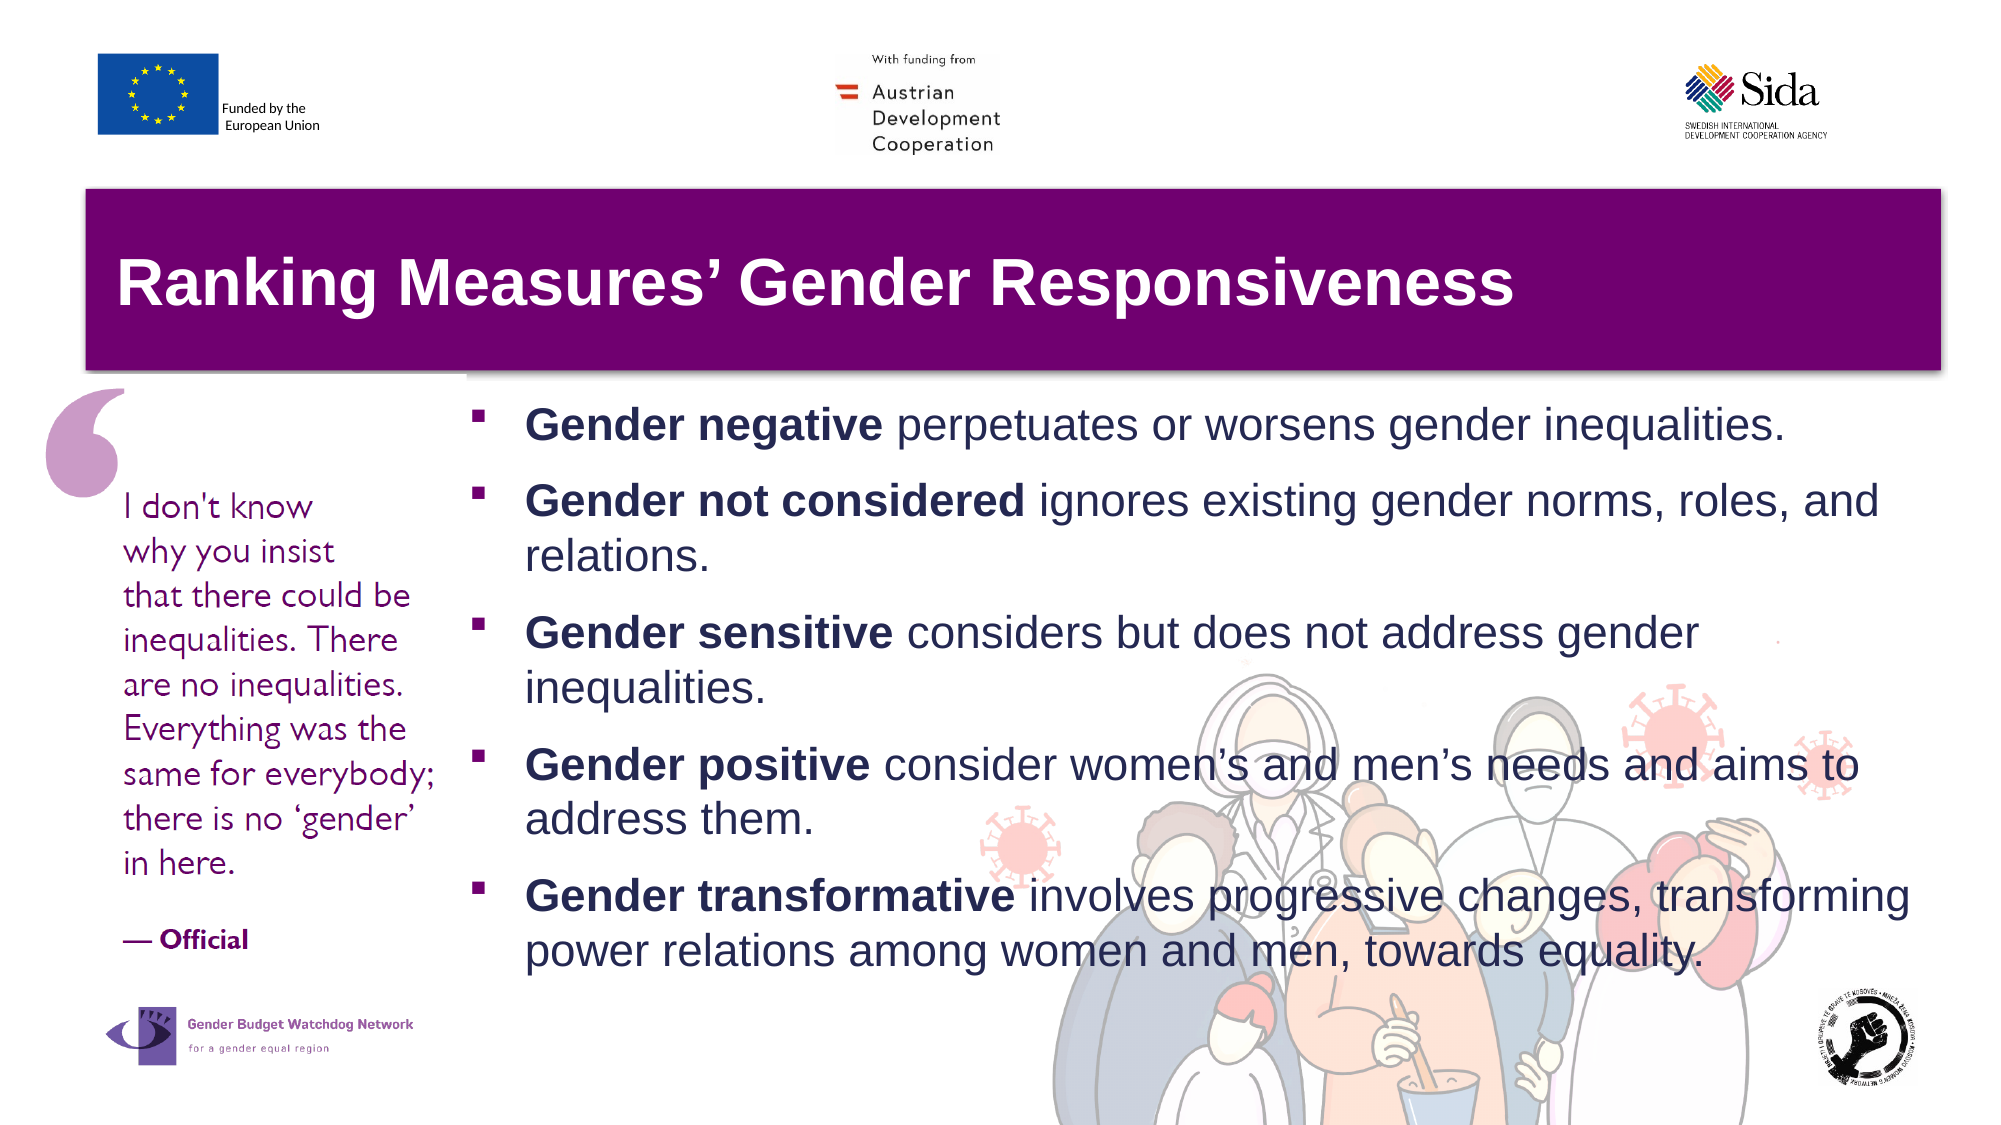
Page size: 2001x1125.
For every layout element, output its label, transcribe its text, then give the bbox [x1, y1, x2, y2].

picture [95, 51, 221, 137]
title Ranking Measures’ Gender Responsiveness [101, 193, 1957, 365]
picture [1600, 0, 1905, 188]
picture [890, 1020, 1940, 1125]
list Gender negative perpetuates or worsens gender inequalities. Gender not considered ignores existing gender norms, roles, and relations. Gender sensitive considers but does not address gender inequalities. Gender positive consider women’s and men’s needs and aims to address them. Gender transformative involves progressive changes, transforming power relations among women and men, towards equality. [453, 387, 1941, 1020]
picture [28, 373, 468, 1099]
picture [835, 54, 1000, 155]
